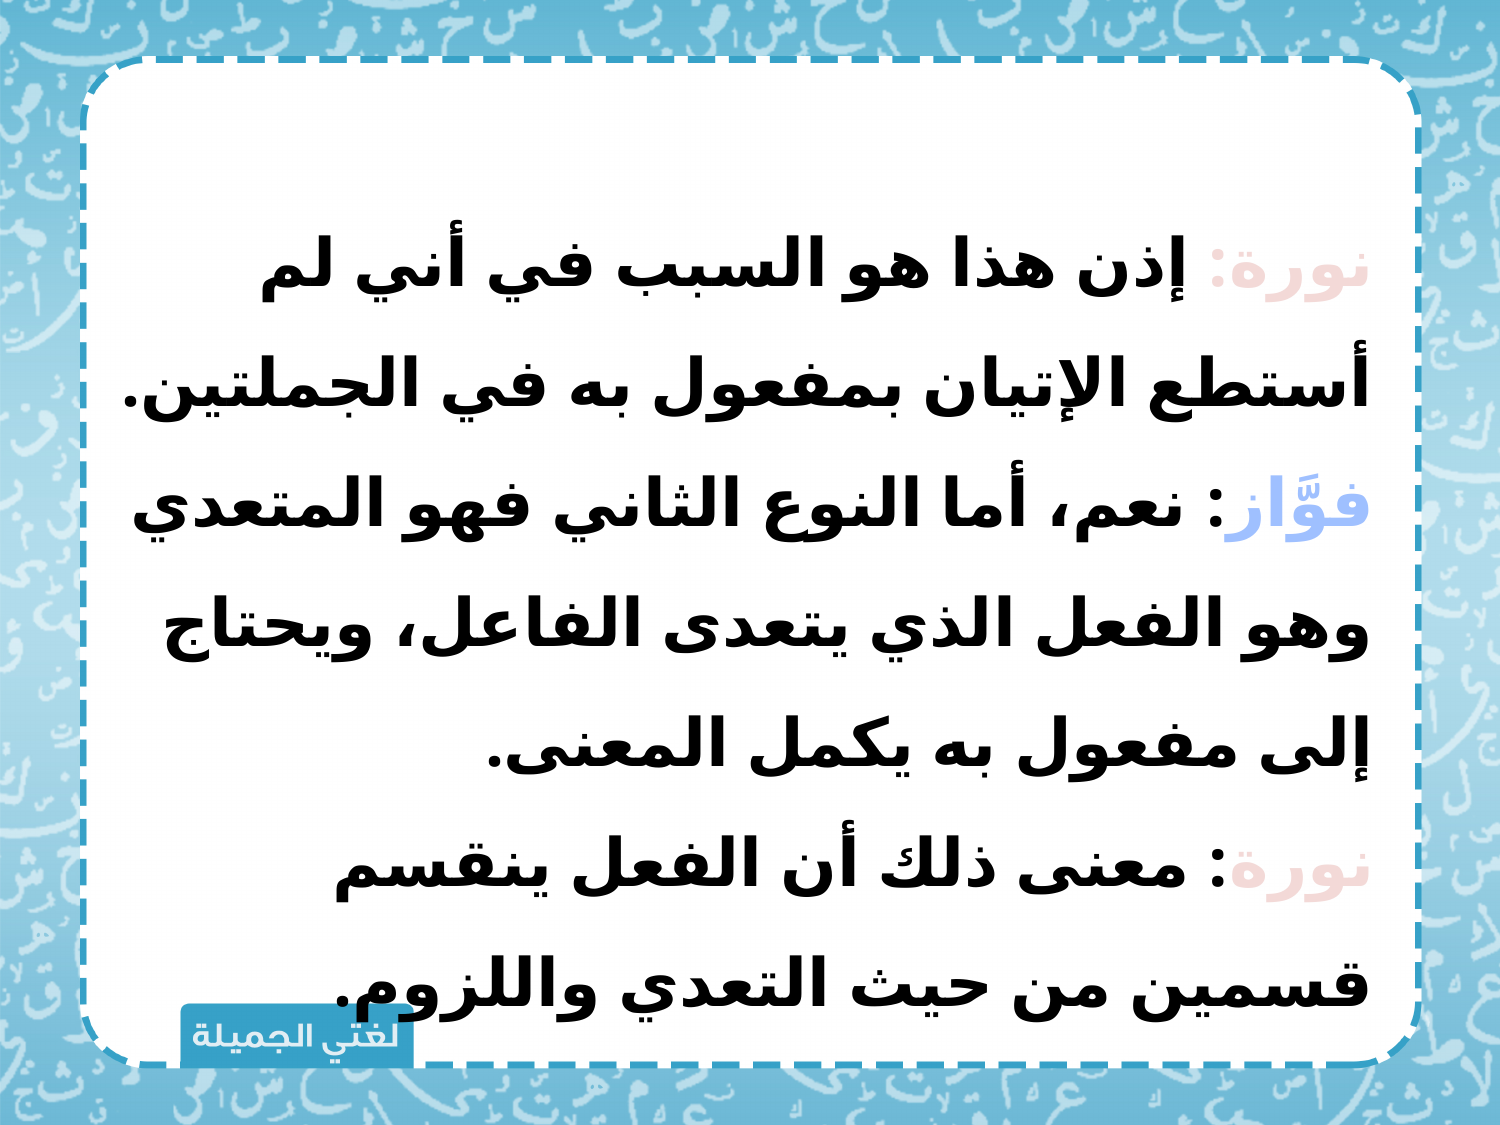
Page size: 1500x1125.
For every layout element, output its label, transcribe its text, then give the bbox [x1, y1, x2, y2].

picture [0, 0, 1500, 1125]
text_box نورة: إذن هذا هو السبب في أني لم أستطع الإتيان بمفعول به في الجملتين. فوَّاز: نعم، أما النوع الثاني فهو المتعدي وهو الفعل الذي يتعدى الفاعل، ويحتاج إلى مفعول به يكمل المعنى. نورة: معنى ذلك أن الفعل ينقسم قسمين من حيث التعدي واللزوم. [76, 172, 1389, 1027]
